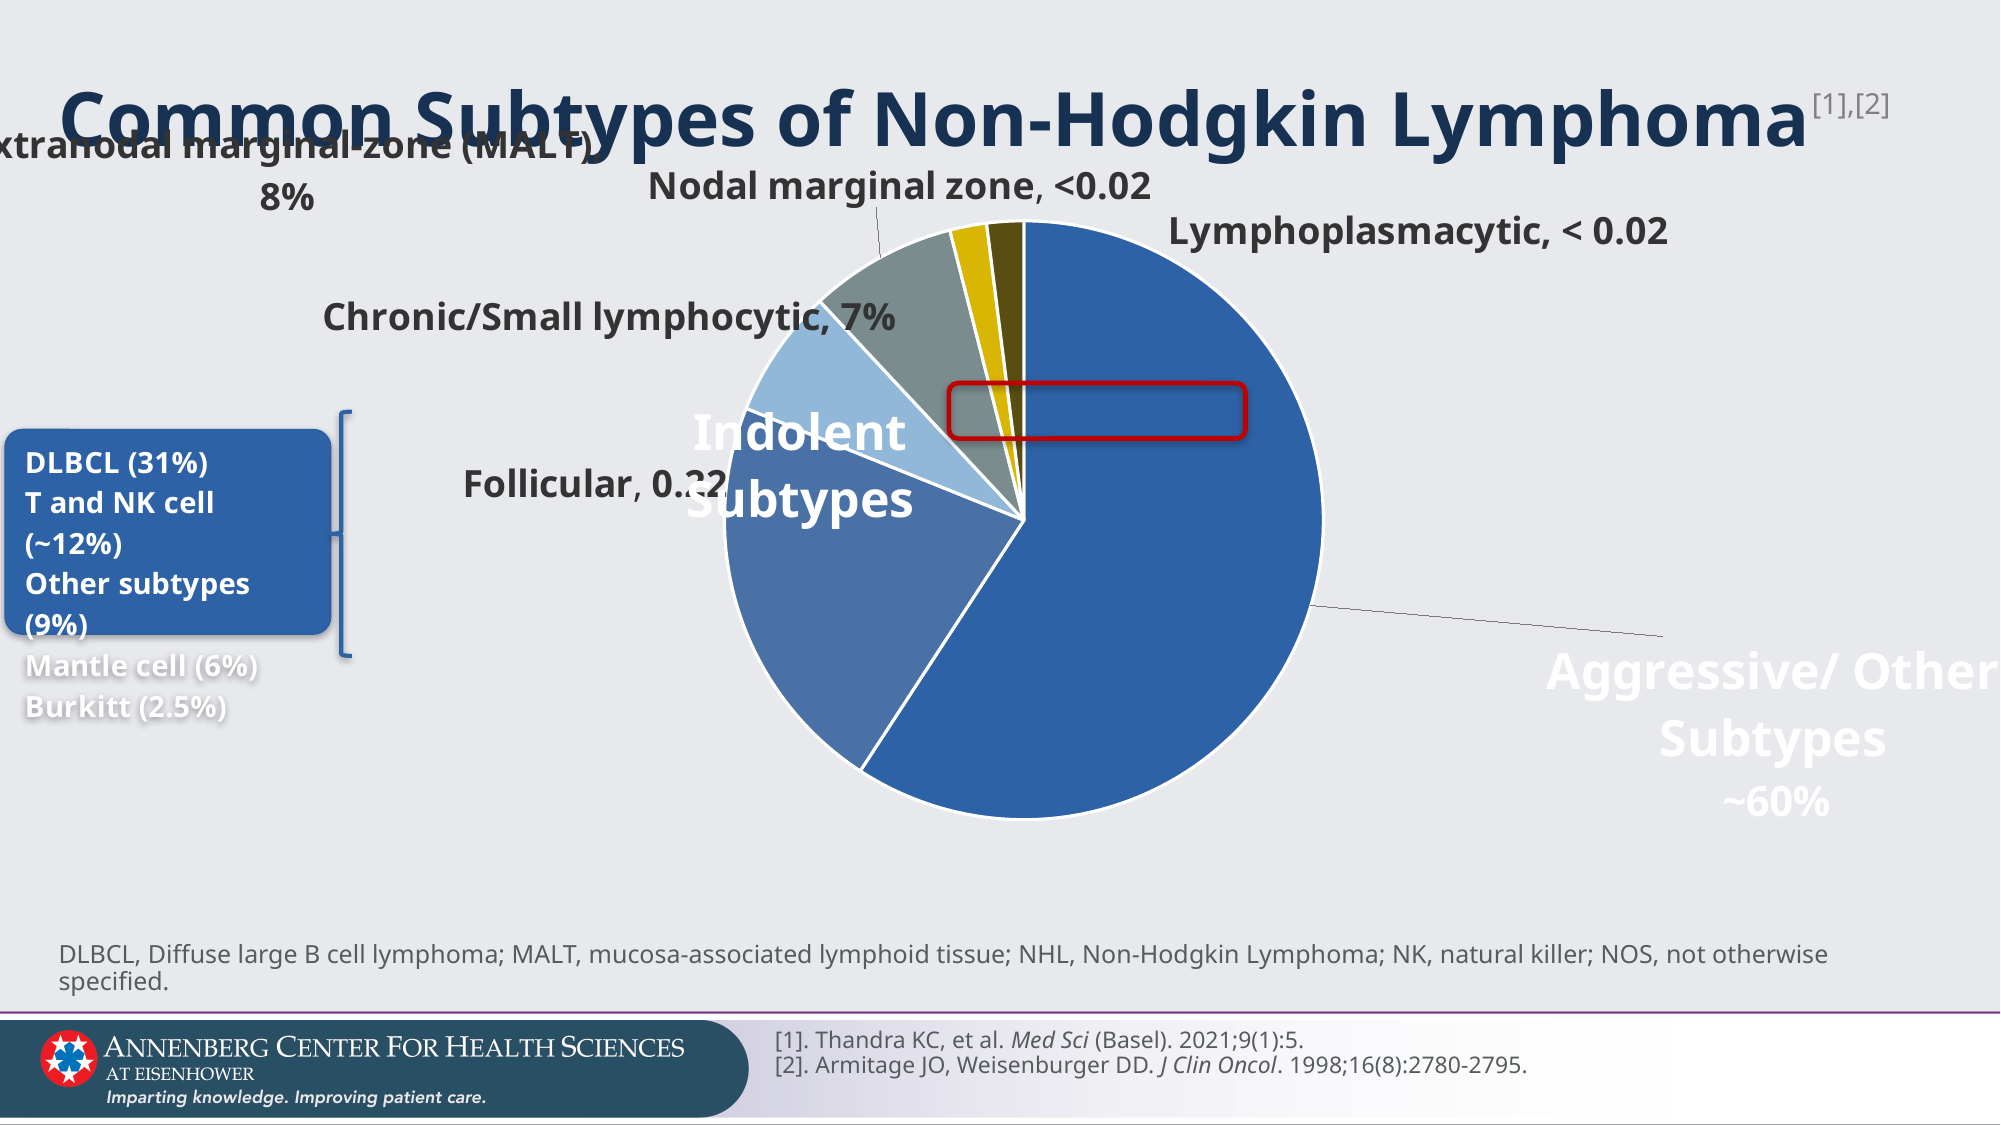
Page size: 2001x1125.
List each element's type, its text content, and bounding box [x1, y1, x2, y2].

chart [0, 117, 2000, 896]
list DLBCL, Diffuse large B cell lymphoma; MALT, mucosa-associated lymphoid tissue; NHL, Non-Hodgkin Lymphoma; NK, natural killer; NOS, not otherwise specified. [43, 946, 1960, 1004]
list [1]. Thandra KC, et al. Med Sci (Basel). 2021;9(1):5. [2]. Armitage JO, Weisenburger DD. J Clin Oncol. 1998;16(8):2780-2795. [759, 1021, 1960, 1116]
title Common Subtypes of Non-Hodgkin Lymphoma[1],[2] [43, 28, 1960, 114]
picture [0, 0, 2001, 1125]
